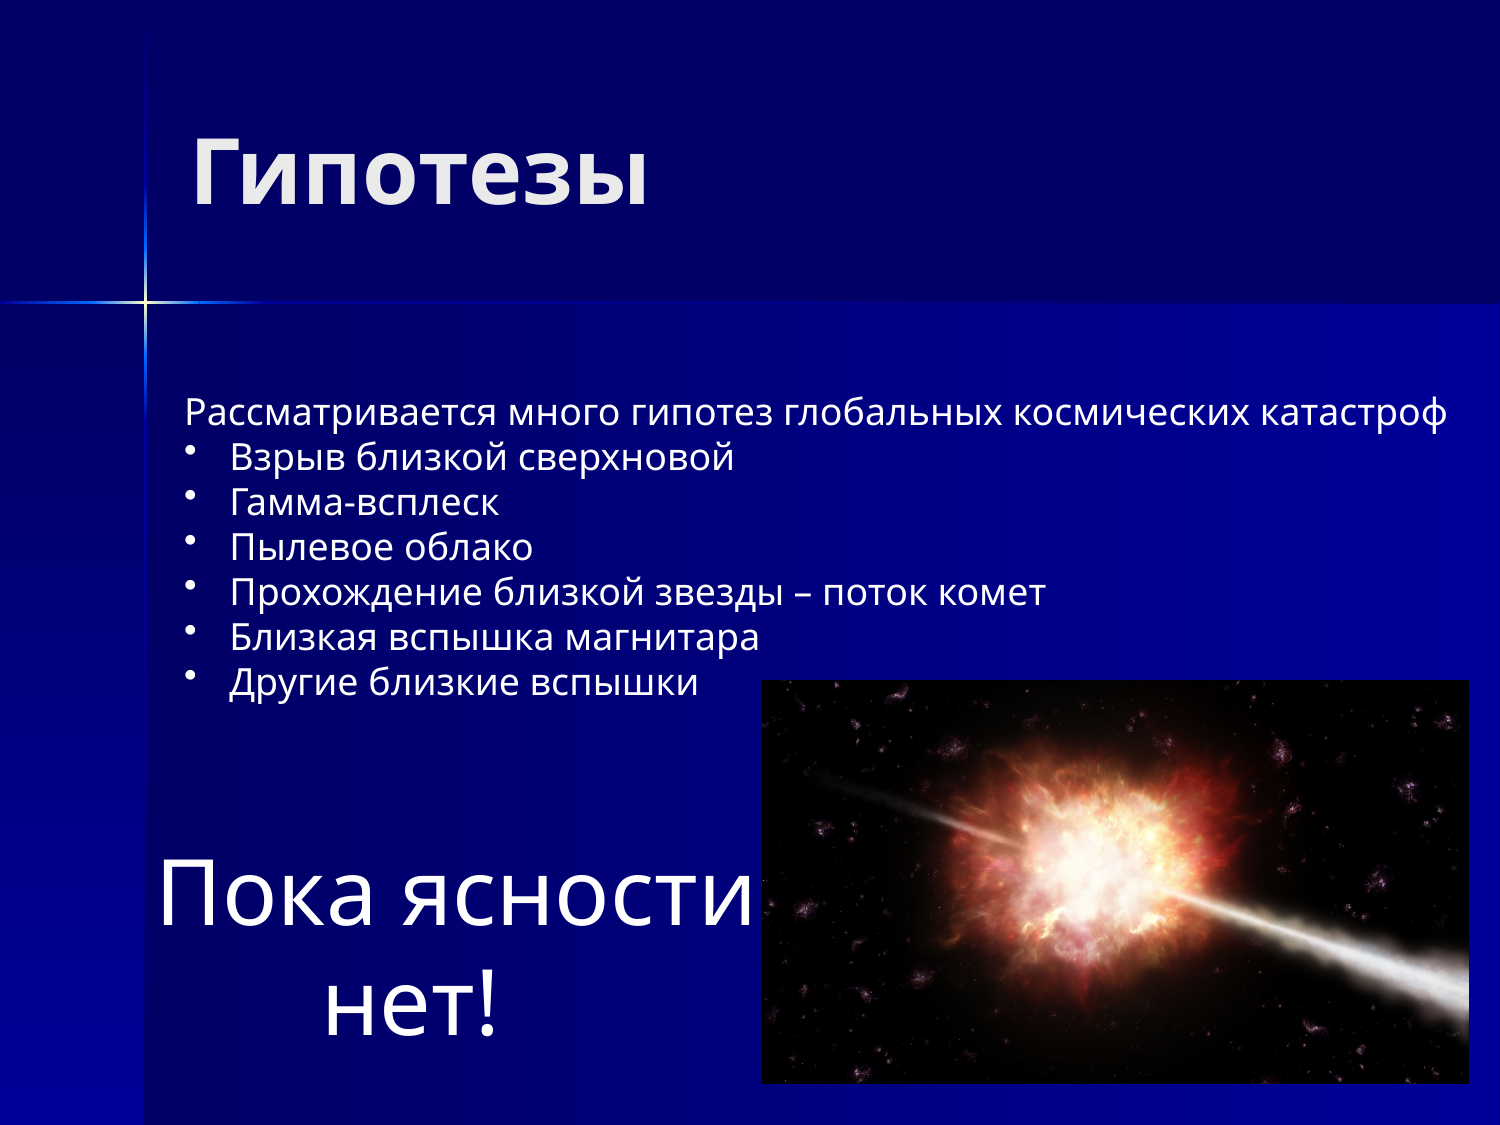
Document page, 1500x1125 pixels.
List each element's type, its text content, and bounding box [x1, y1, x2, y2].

picture [762, 679, 1469, 1085]
text_box Пока ясности нет! [140, 826, 757, 1061]
text_box Рассматривается много гипотез глобальных космических катастроф Взрыв близкой сверхновой Гамма-всплеск Пылевое облако Прохождение близкой звезды – поток комет Близкая вспышка магнитара Другие близкие вспышки [169, 380, 1464, 710]
title Гипотезы [174, 49, 1413, 286]
